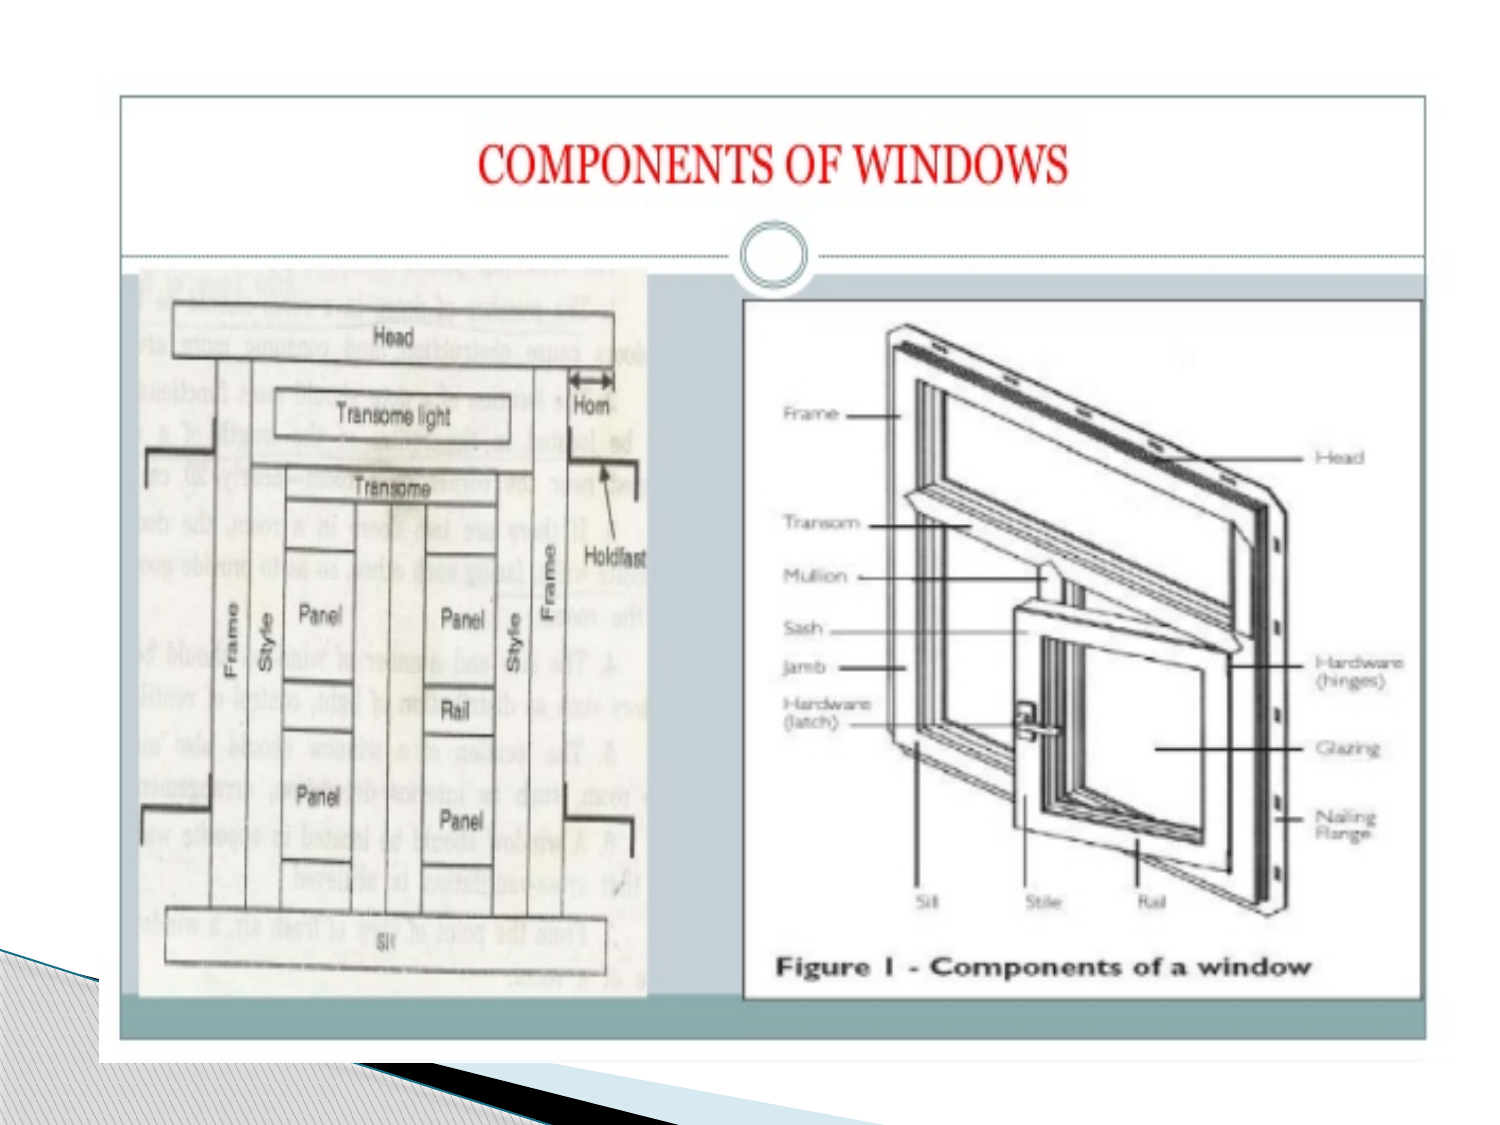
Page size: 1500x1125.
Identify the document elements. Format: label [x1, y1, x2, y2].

picture [99, 74, 1451, 1063]
